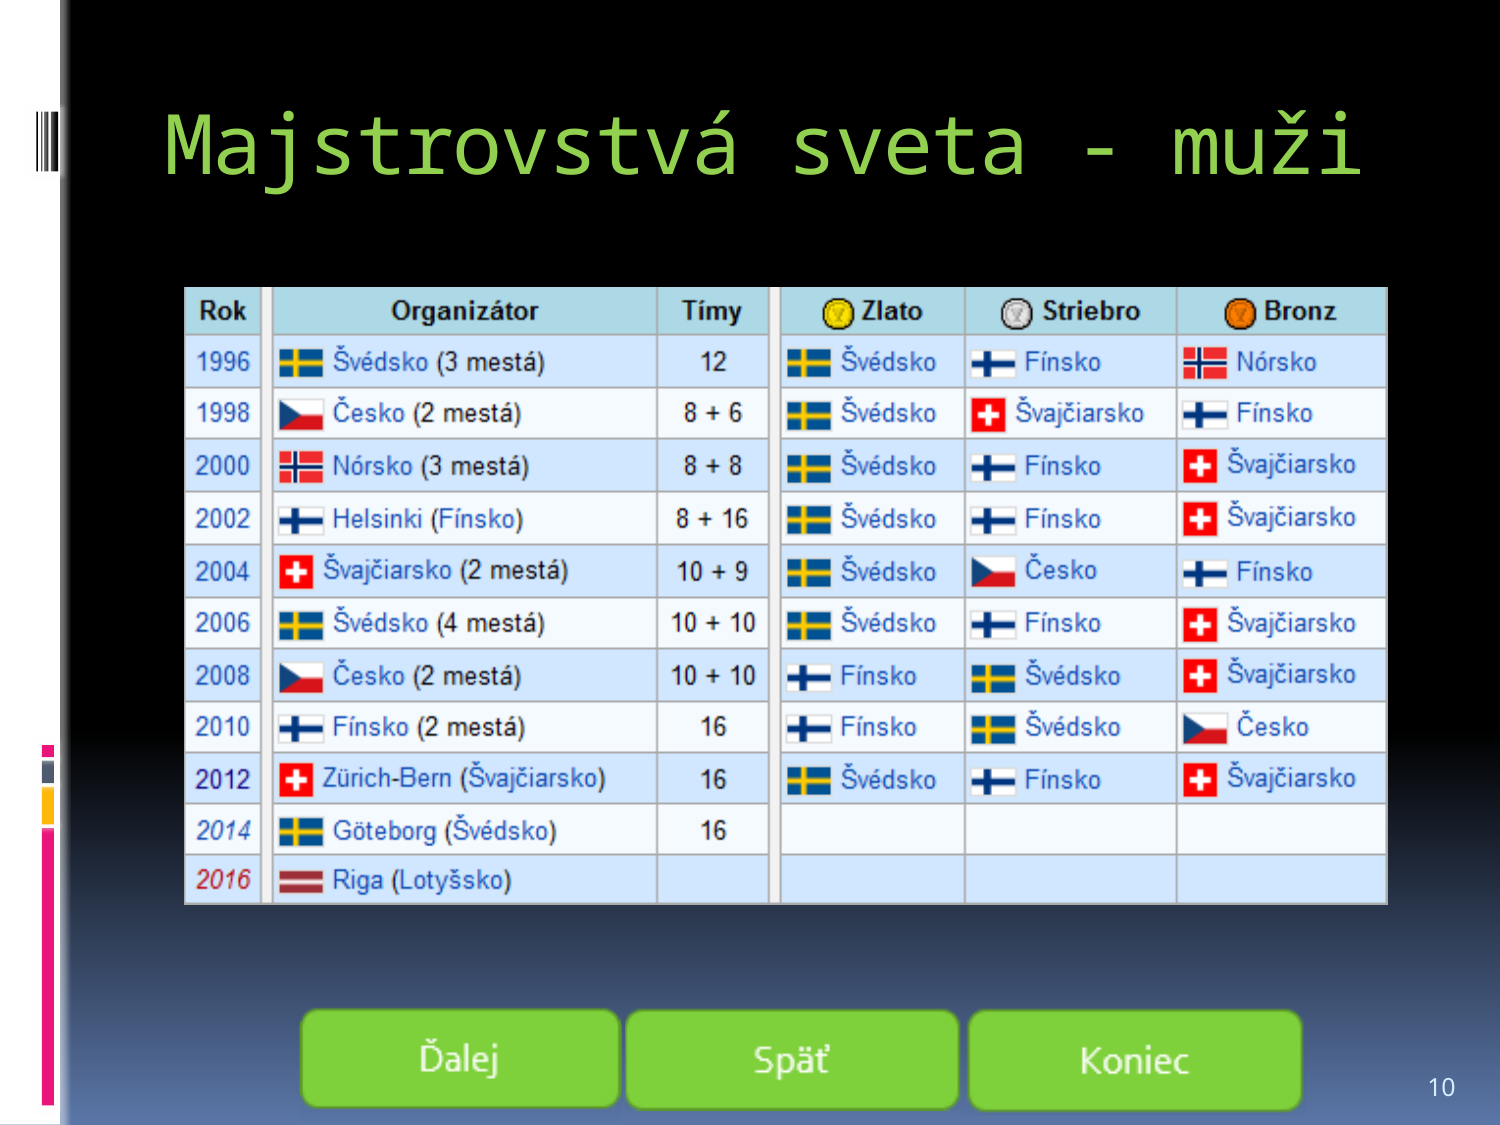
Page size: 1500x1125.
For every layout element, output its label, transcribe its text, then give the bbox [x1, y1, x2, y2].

title Majstrovstvá sveta - muži [150, 83, 1425, 234]
slide_number 10 [1412, 1052, 1488, 1113]
picture [184, 287, 1389, 906]
picture [625, 1004, 953, 1112]
picture [300, 1002, 621, 1122]
picture [960, 1004, 1306, 1115]
